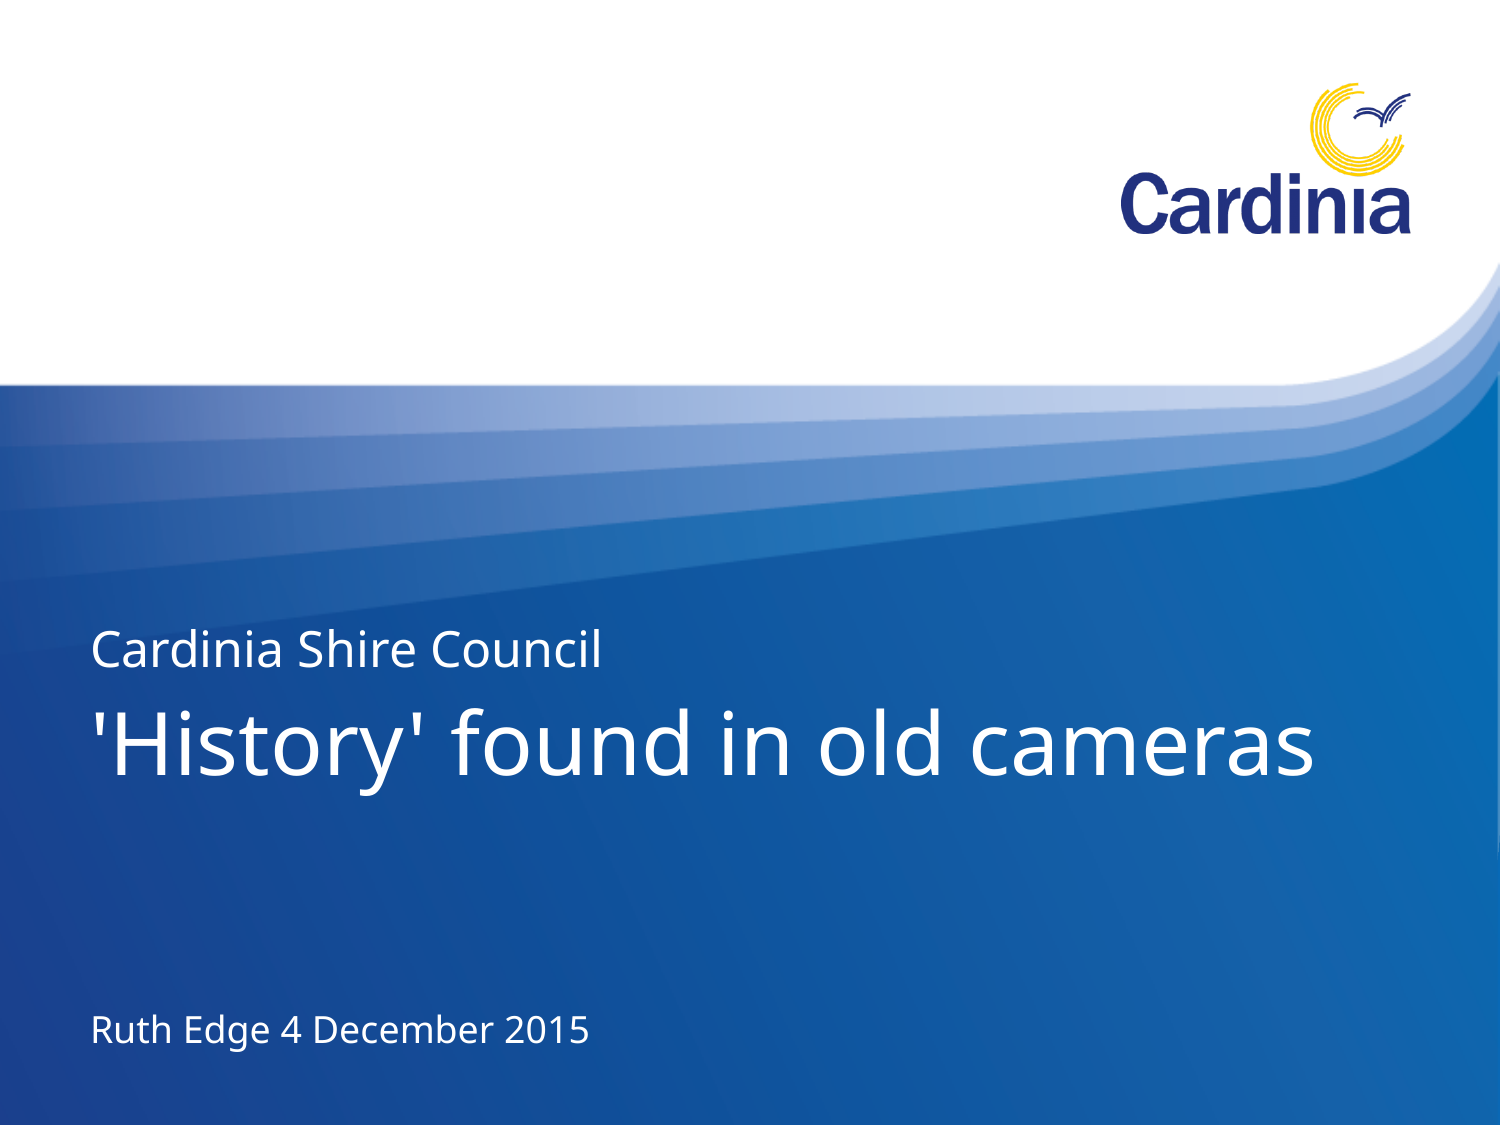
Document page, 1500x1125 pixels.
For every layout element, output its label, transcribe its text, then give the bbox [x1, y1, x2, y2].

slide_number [75, 998, 784, 1059]
picture [0, 67, 1500, 1125]
list 'History' found in old cameras [75, 680, 1433, 976]
